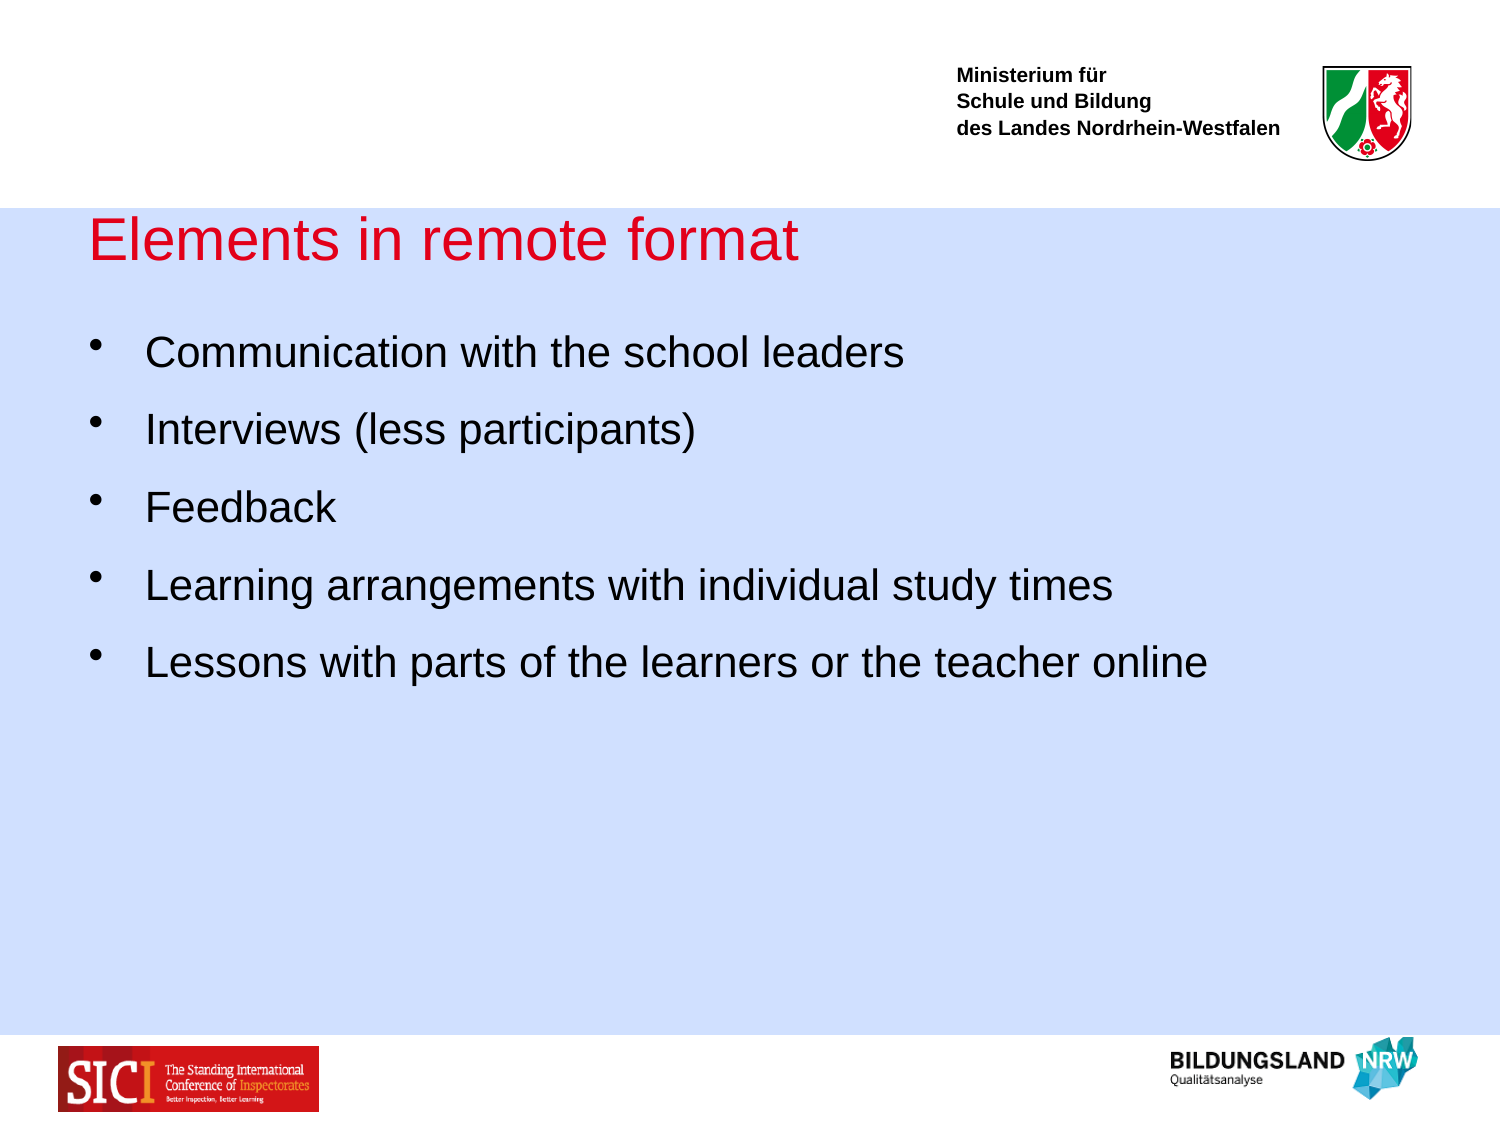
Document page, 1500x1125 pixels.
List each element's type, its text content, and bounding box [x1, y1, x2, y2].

title Elements in remote format [88, 208, 1412, 277]
picture [58, 1046, 319, 1112]
picture [1320, 66, 1412, 161]
list Communication with the school leaders Interviews (less participants) Feedback Learning arrangements with individual study times Lessons with parts of the learners or the teacher online [88, 323, 1412, 941]
